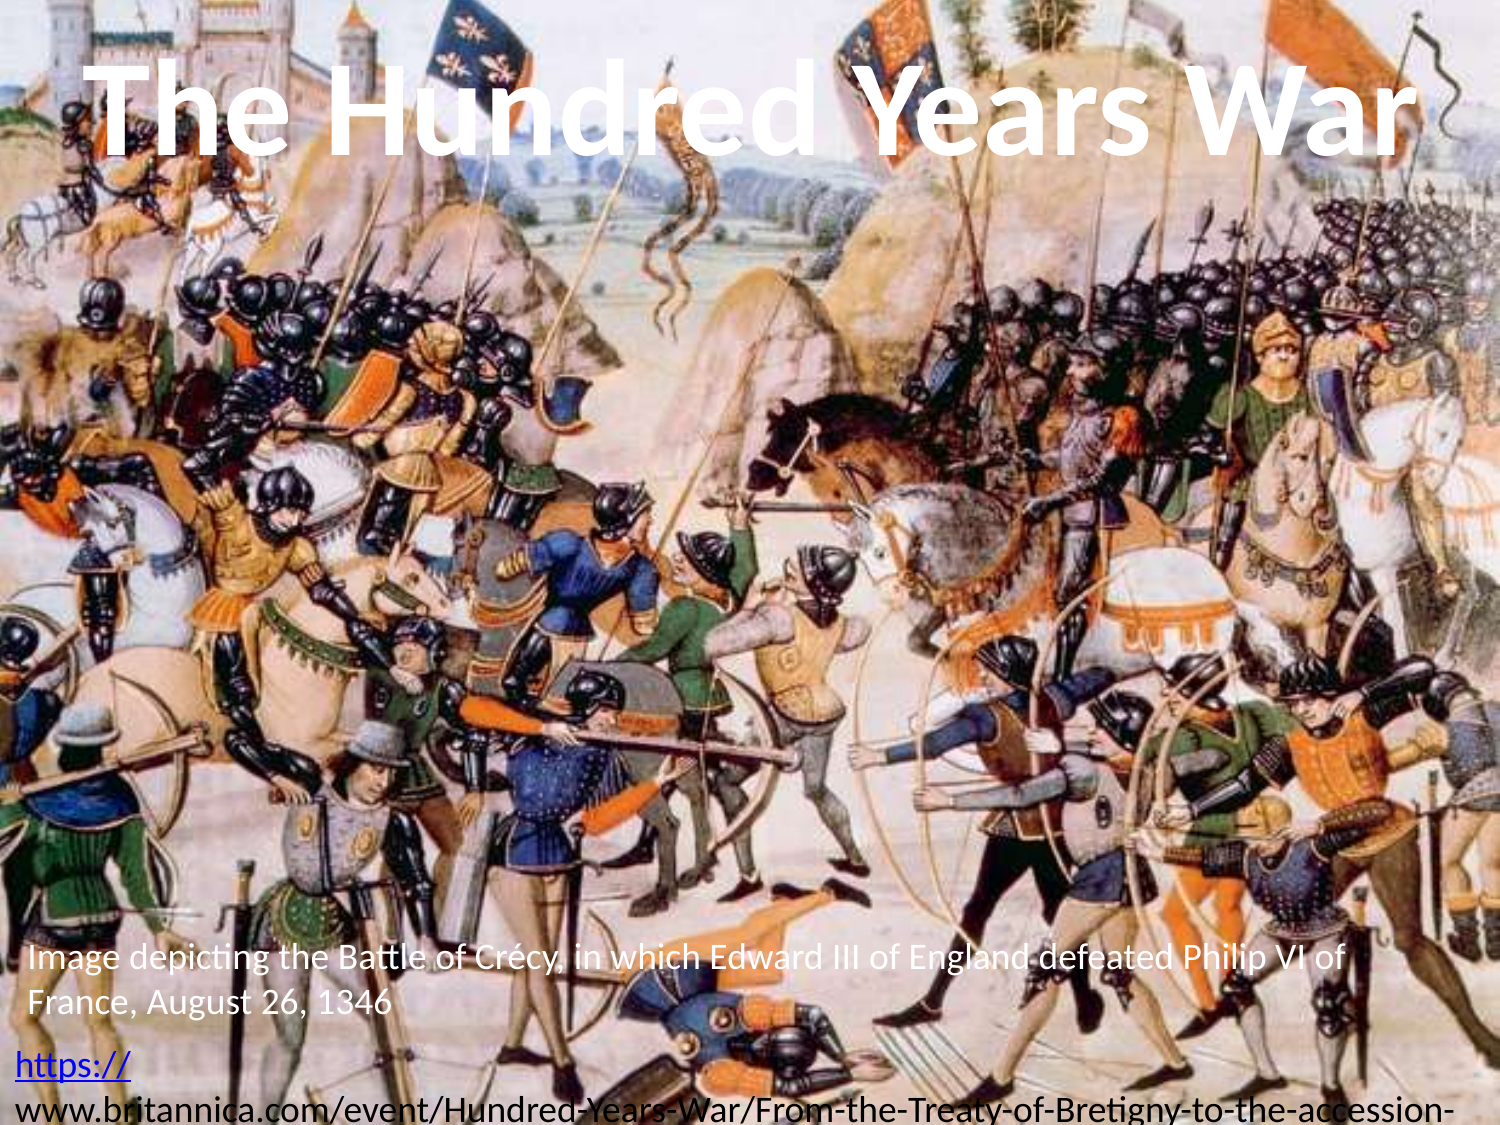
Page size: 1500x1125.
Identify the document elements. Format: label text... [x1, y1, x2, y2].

picture [0, 200, 1500, 1125]
text_box Image depicting the Battle of Crécy, in which Edward III of England defeated Philip VI of France, August 26, 1346 [12, 924, 1480, 1029]
title The Hundred Years War [0, 0, 1500, 200]
text_box https://www.britannica.com/event/Hundred-Years-War/From-the-Treaty-of-Bretigny-to-the-accession-of-Henry-V-1360-1413 [0, 1032, 1482, 1125]
